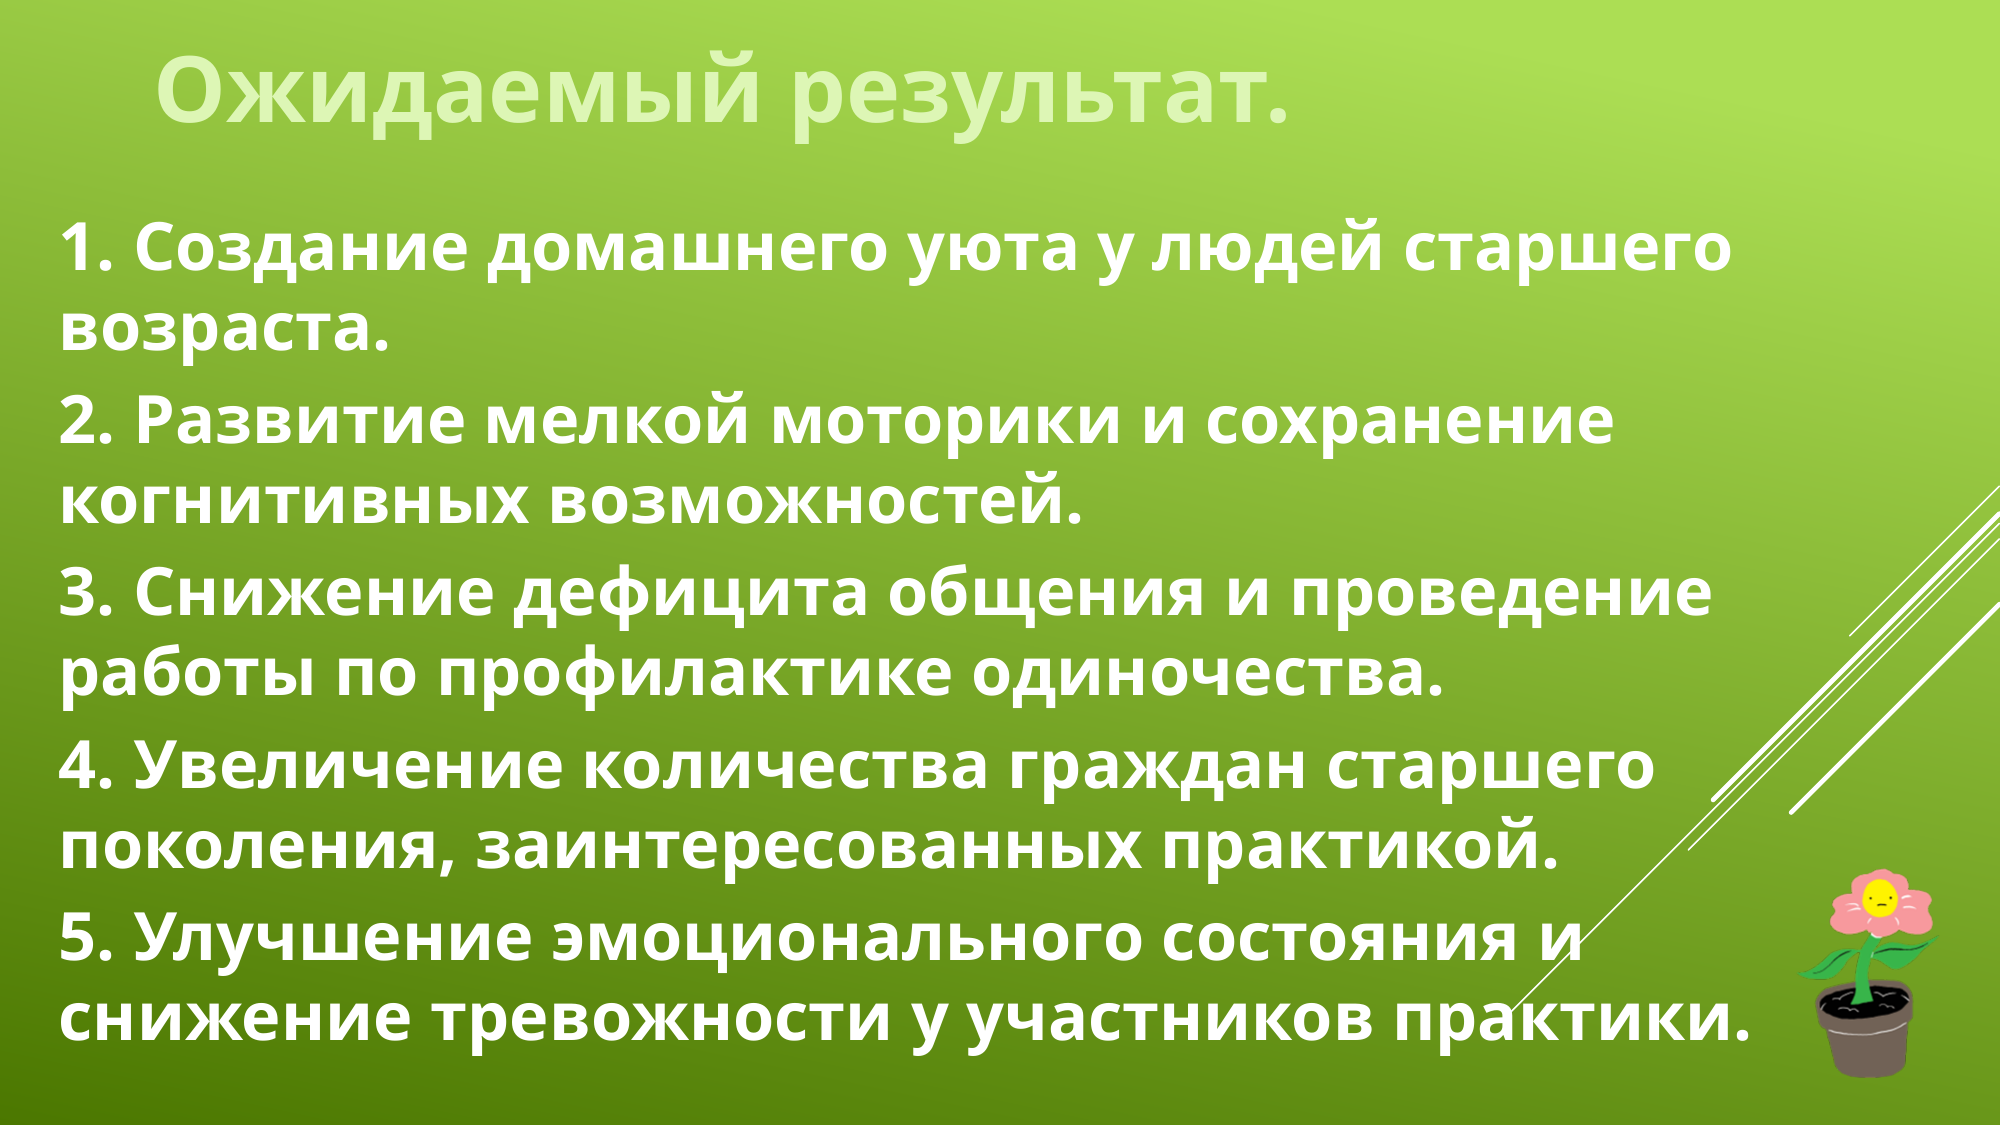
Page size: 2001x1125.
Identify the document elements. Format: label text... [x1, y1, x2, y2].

text_box Ожидаемый результат. [138, 22, 1307, 148]
picture [1737, 844, 2000, 1108]
text_box 1. Создание домашнего уюта у людей старшего возраста. 2. Развитие мелкой моторики и сохранение когнитивных возможностей. 3. Снижение дефицита общения и проведение работы по профилактике одиночества. 4. Увеличение количества граждан старшего поколения, заинтересованных практикой. 5. Улучшение эмоционального состояния и снижение тревожности у участников практики. [44, 196, 1799, 1062]
